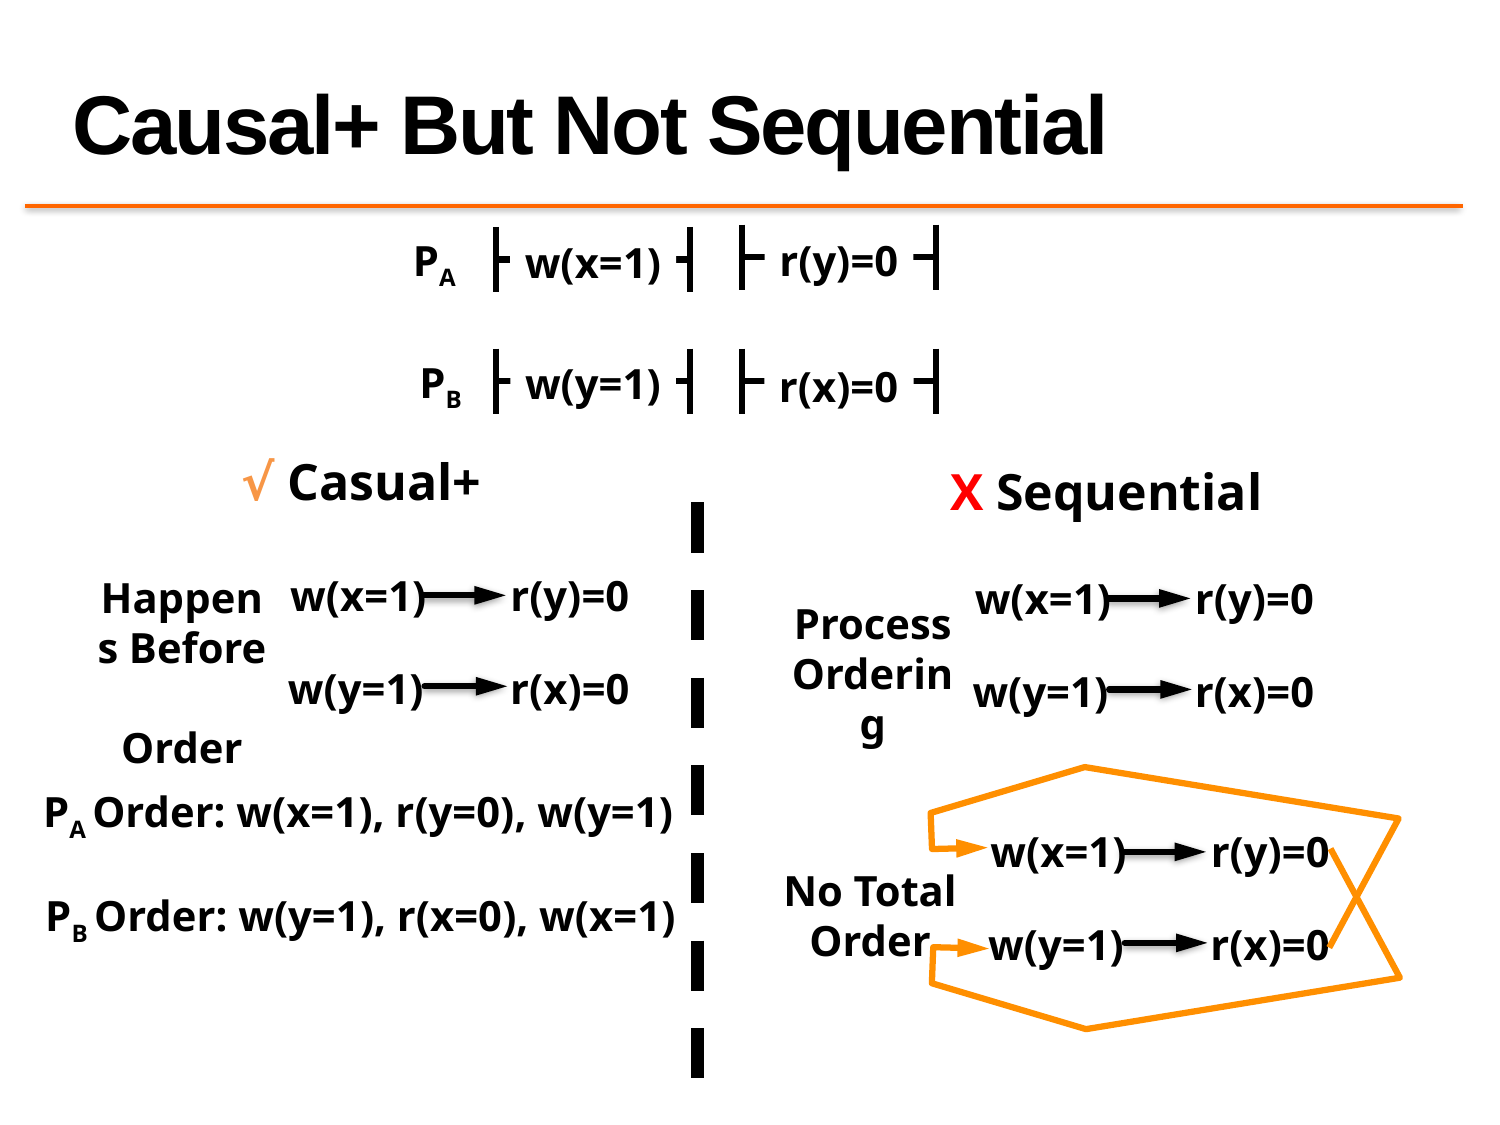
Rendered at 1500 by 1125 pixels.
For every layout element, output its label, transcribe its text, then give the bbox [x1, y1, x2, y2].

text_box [741, 224, 937, 290]
text_box r(y)=0 [495, 561, 645, 627]
text_box PB Order: w(y=1), r(x=0), w(x=1) [30, 832, 691, 1062]
text_box [928, 764, 1401, 949]
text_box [495, 226, 691, 293]
text_box Process Ordering [768, 590, 978, 756]
text_box w(y=1) [973, 911, 1113, 948]
text_box r(y)=0 [1180, 565, 1330, 630]
text_box w(y=1) [957, 658, 1124, 724]
text_box w(x=1) [975, 848, 1108, 884]
text_box PA [398, 226, 471, 299]
text_box √ Casual+ [226, 443, 497, 519]
text_box PB [404, 349, 477, 422]
text_box PA Order: w(x=1), r(y=0), w(y=1) [28, 778, 689, 957]
text_box Happens Before Order [77, 564, 287, 779]
text_box w(x=1) [275, 561, 442, 627]
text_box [741, 348, 937, 415]
text_box r(x)=0 [495, 655, 645, 720]
text_box w(y=1) [287, 655, 439, 720]
text_box [929, 897, 1402, 1032]
text_box X Sequential [935, 453, 1278, 528]
text_box r(x)=0 [1179, 658, 1330, 724]
text_box No Total Order [753, 857, 987, 973]
text_box w(x=1) [960, 565, 1127, 630]
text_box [495, 348, 691, 415]
title Causal+ But Not Sequential [57, 2, 1463, 178]
